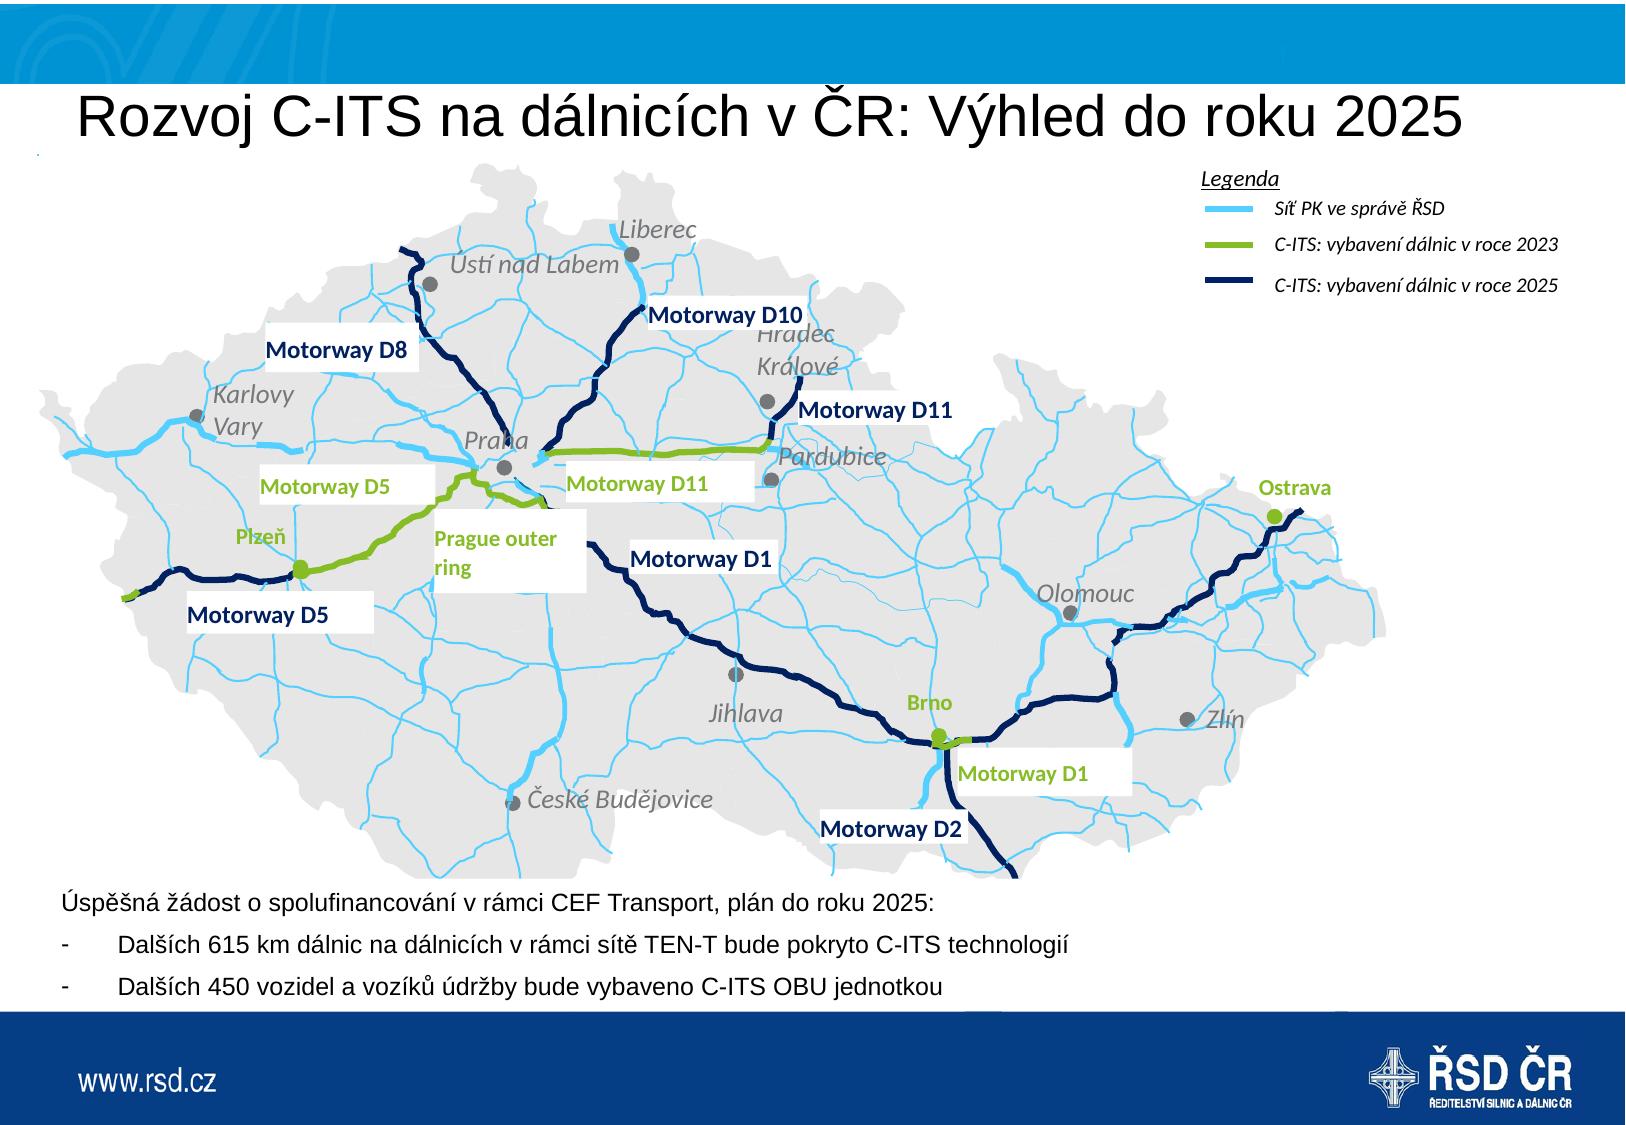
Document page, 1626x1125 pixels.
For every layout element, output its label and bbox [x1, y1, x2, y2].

text_box [38, 154, 1408, 925]
picture [0, 84, 1625, 1125]
